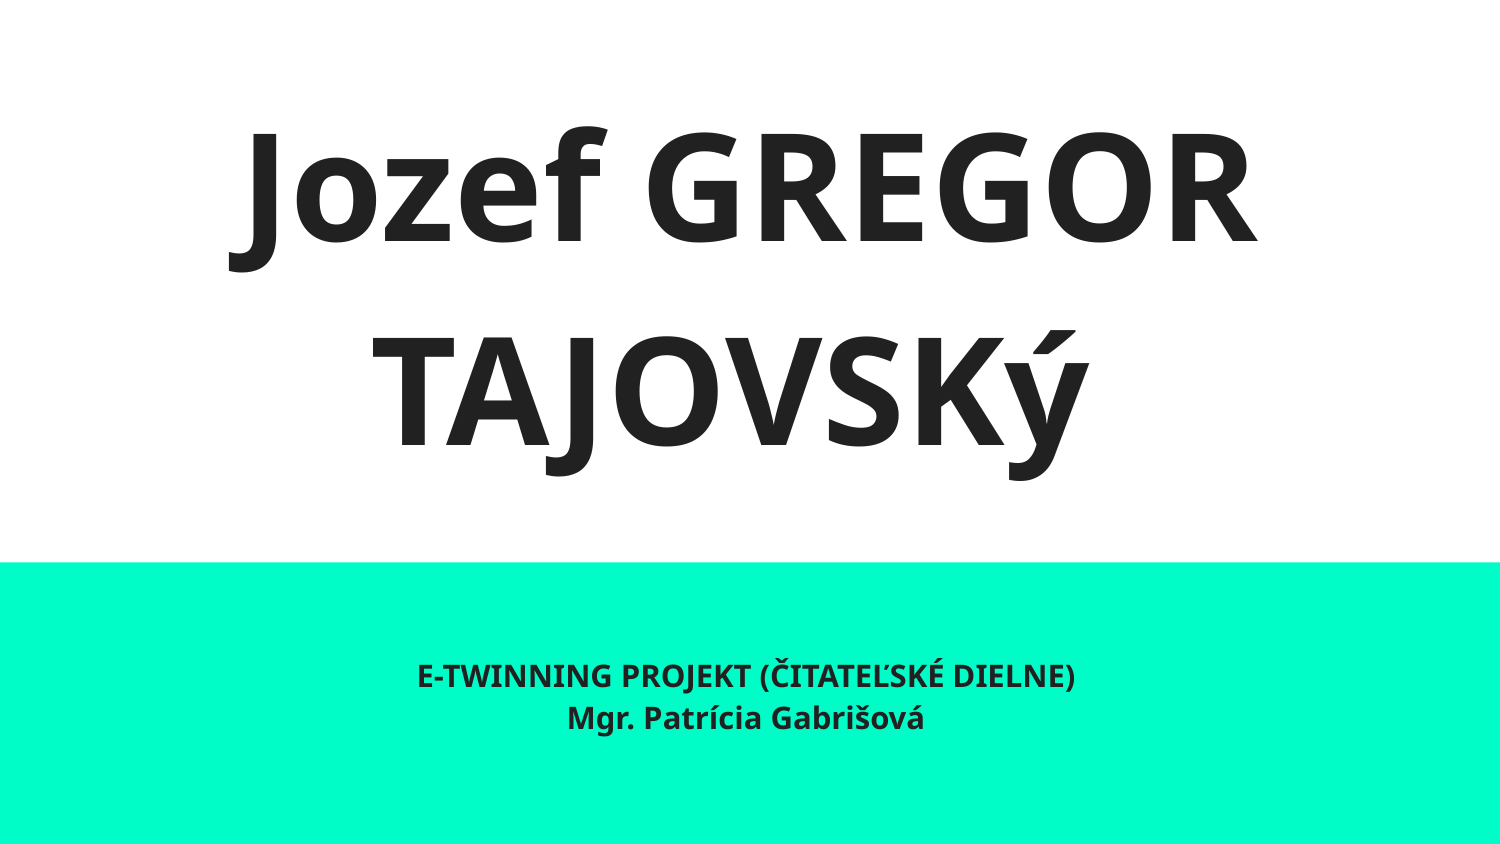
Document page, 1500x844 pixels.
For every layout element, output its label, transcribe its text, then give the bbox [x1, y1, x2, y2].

title Jozef GREGOR TAJOVSKý [51, 64, 1449, 506]
subtitle E-TWINNING PROJEKT (ČITATEĽSKÉ DIELNE) Mgr. Patrícia Gabrišová [51, 638, 1449, 755]
